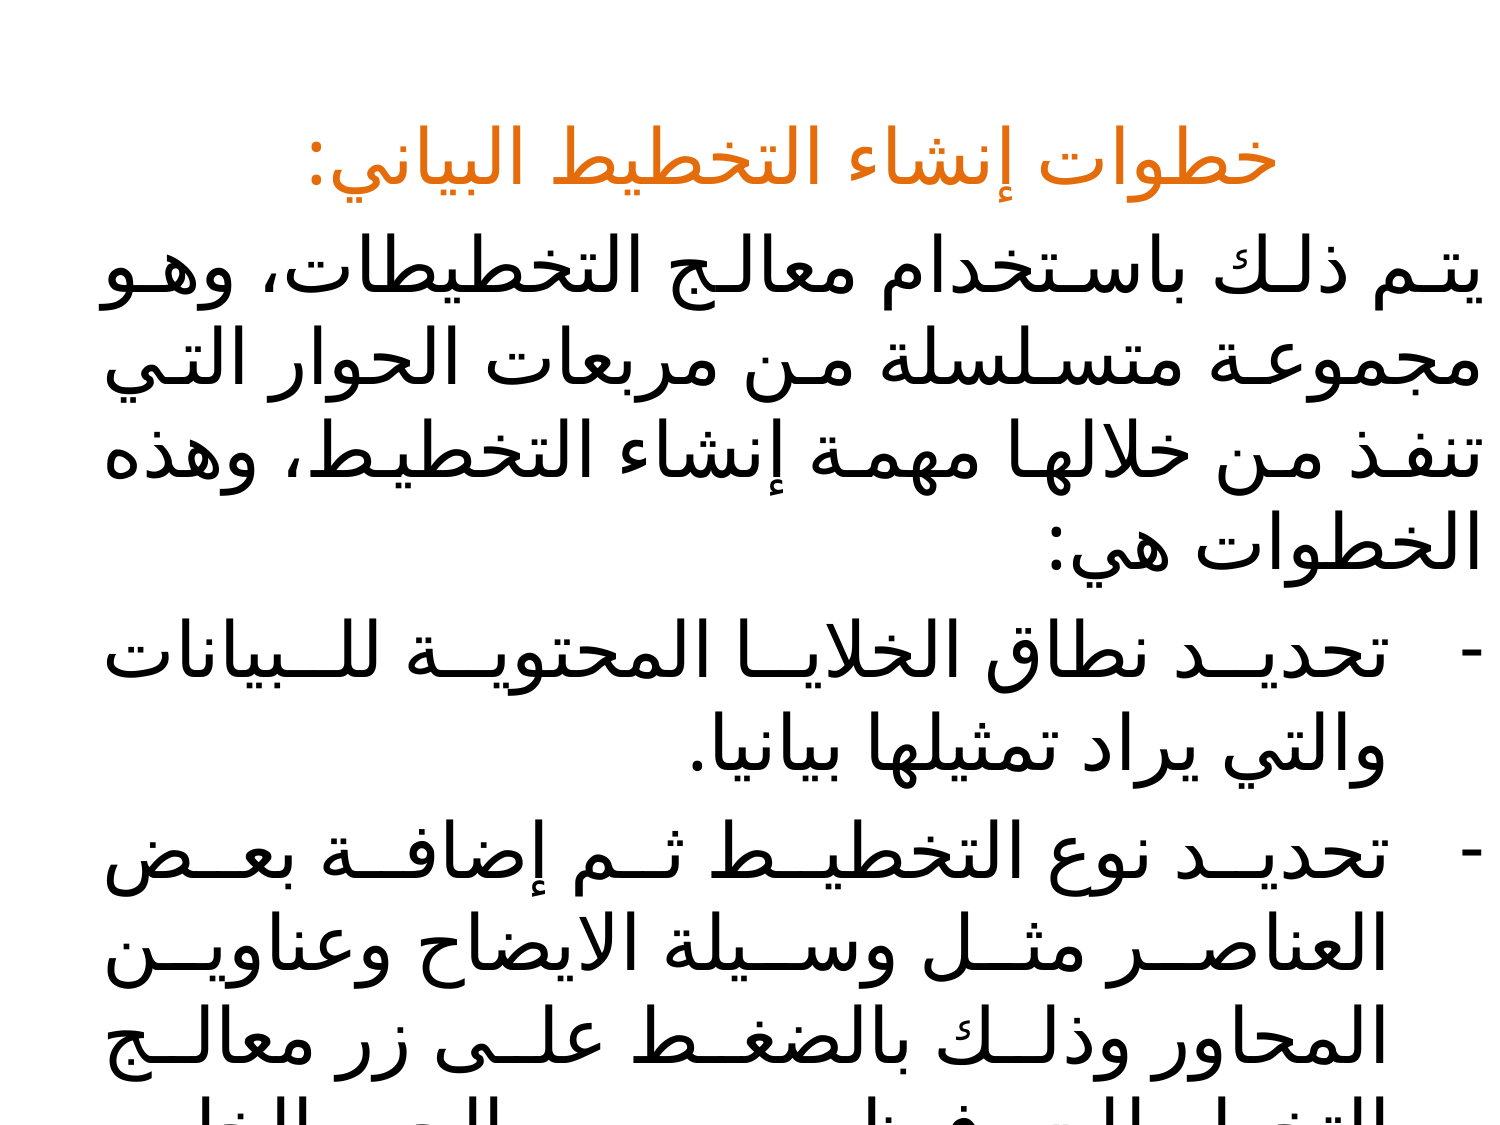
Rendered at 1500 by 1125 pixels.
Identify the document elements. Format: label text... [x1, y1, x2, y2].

subtitle خطوات إنشاء التخطيط البياني: يتم ذلك باستخدام معالج التخطيطات، وهو مجموعة متسلسلة من مربعات الحوار التي تنفذ من خلالها مهمة إنشاء التخطيط، وهذه الخطوات هي: تحديد نطاق الخلايا المحتوية للبيانات والتي يراد تمثيلها بيانيا. تحديد نوع التخطيط ثم إضافة بعض العناصر مثل وسيلة الايضاح وعناوين المحاور وذلك بالضغط على زر معالج التخطيطات، فيظهر مربع الحور الخاص به. [87, 99, 1500, 1088]
